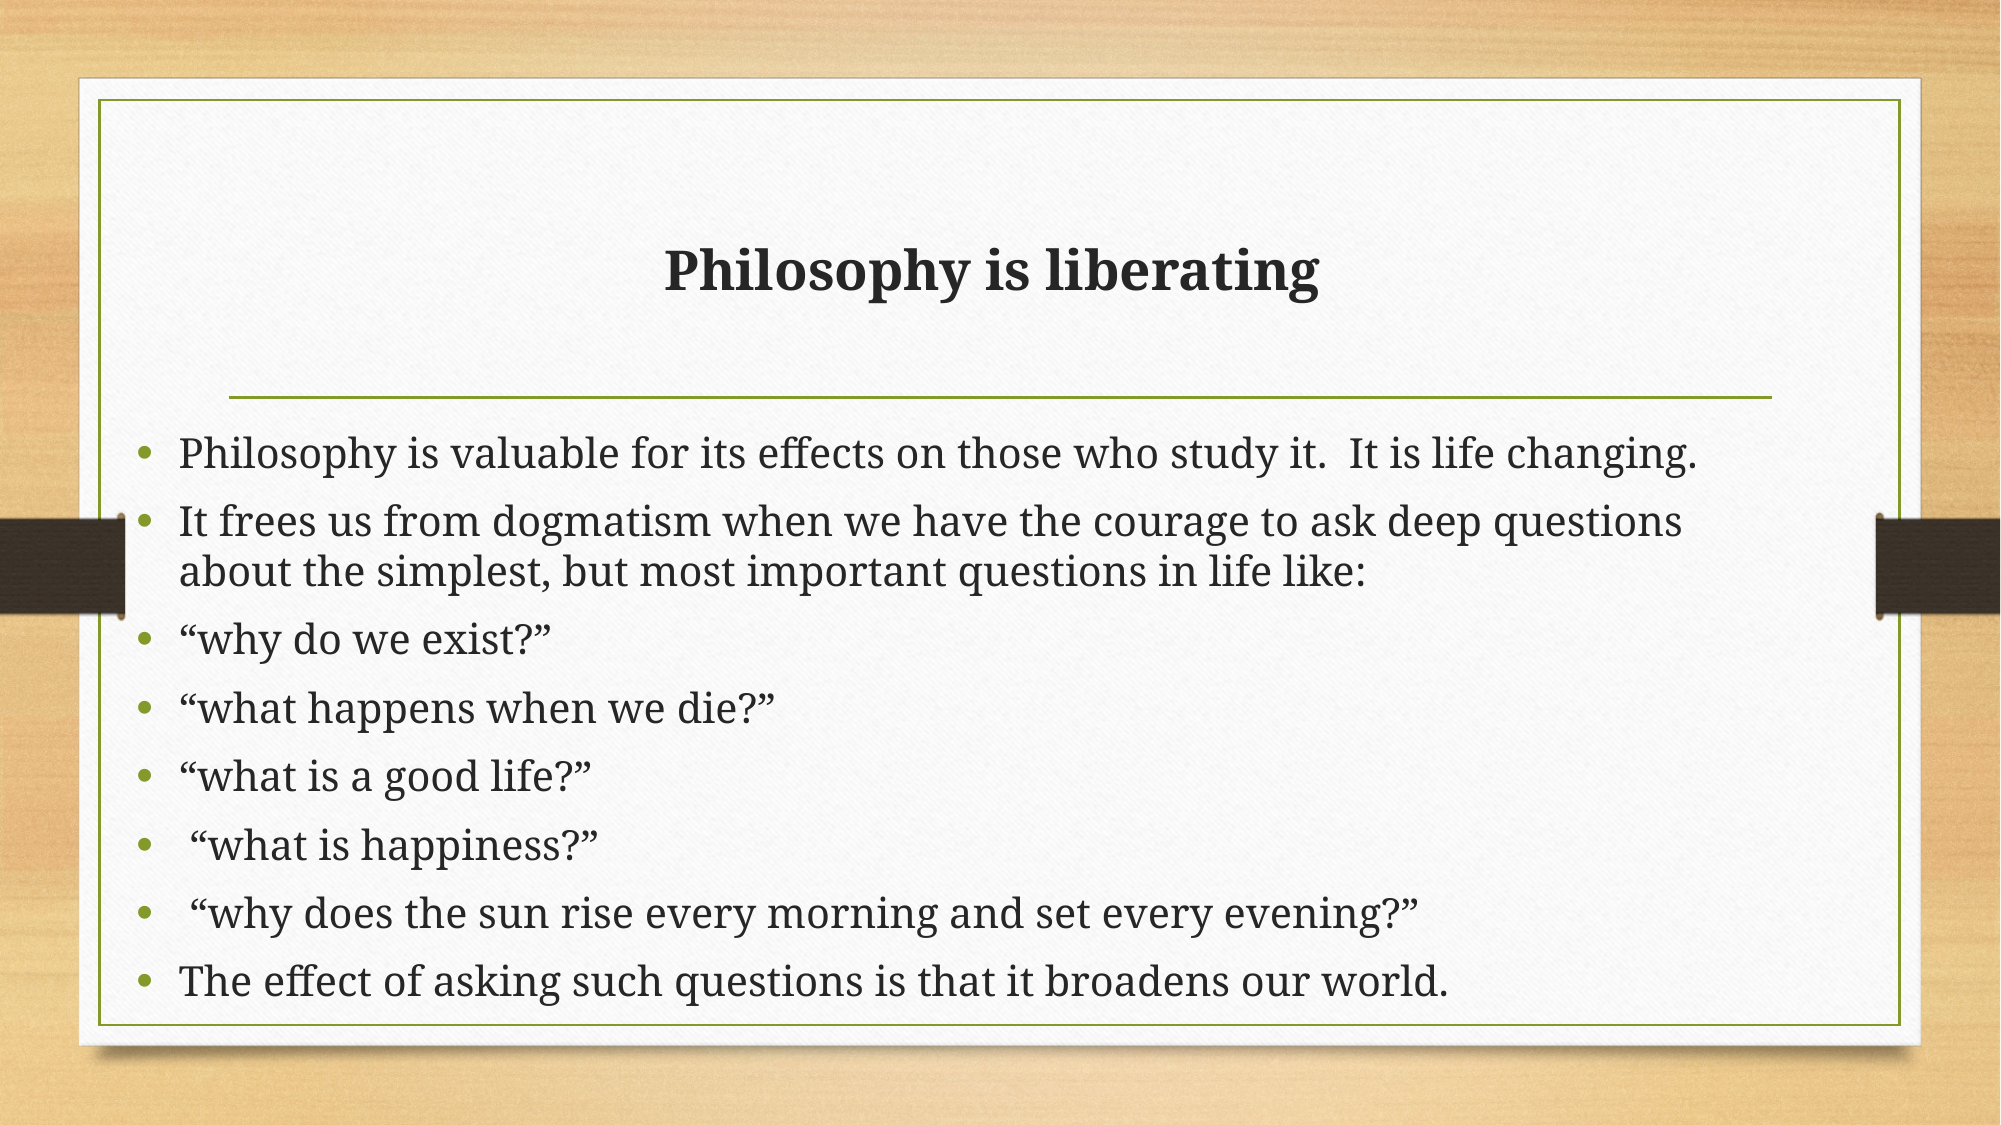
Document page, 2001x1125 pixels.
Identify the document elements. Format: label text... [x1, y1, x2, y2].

list Philosophy is valuable for its effects on those who study it. It is life changing. It frees us from dogmatism when we have the courage to ask deep questions about the simplest, but most important questions in life like: “why do we exist?” “what happens when we die?” “what is a good life?” “what is happiness?” “why does the sun rise every morning and set every evening?” The effect of asking such questions is that it broadens our world. [121, 419, 1788, 1019]
title Philosophy is liberating [212, 161, 1788, 375]
picture [0, 0, 2001, 1125]
